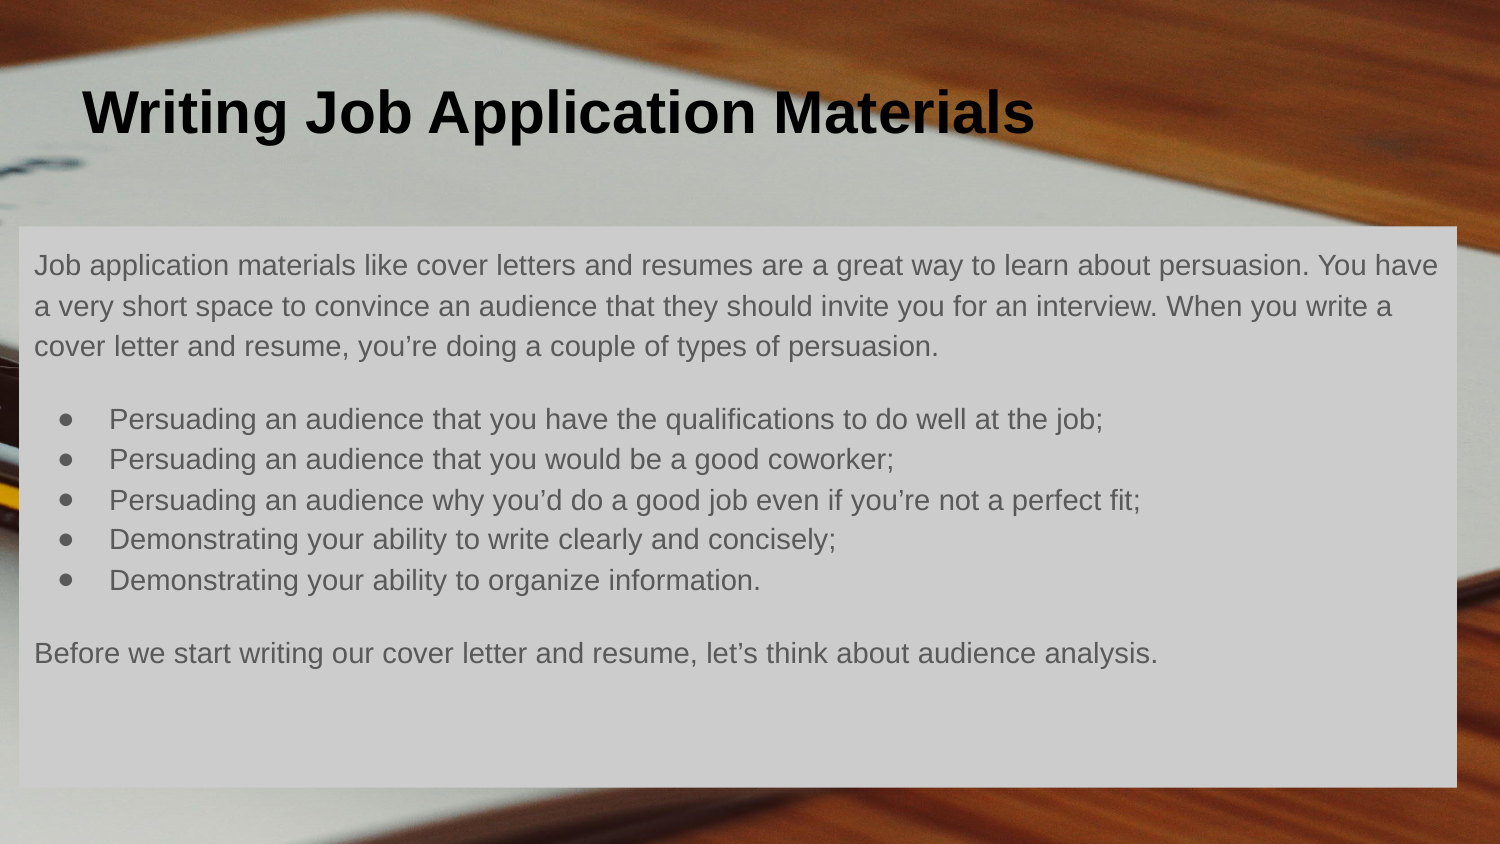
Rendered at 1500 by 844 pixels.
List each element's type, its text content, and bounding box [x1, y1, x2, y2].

title Writing Job Application Materials [67, 24, 1153, 161]
picture [0, 0, 1500, 844]
list Job application materials like cover letters and resumes are a great way to learn about persuasion. You have a very short space to convince an audience that they should invite you for an interview. When you write a cover letter and resume, you’re doing a couple of types of persuasion. Persuading an audience that you have the qualifications to do well at the job; Persuading an audience that you would be a good coworker; Persuading an audience why you’d do a good job even if you’re not a perfect fit; Demonstrating your ability to write clearly and concisely; Demonstrating your ability to organize information. Before we start writing our cover letter and resume, let’s think about audience analysis. [19, 226, 1457, 788]
